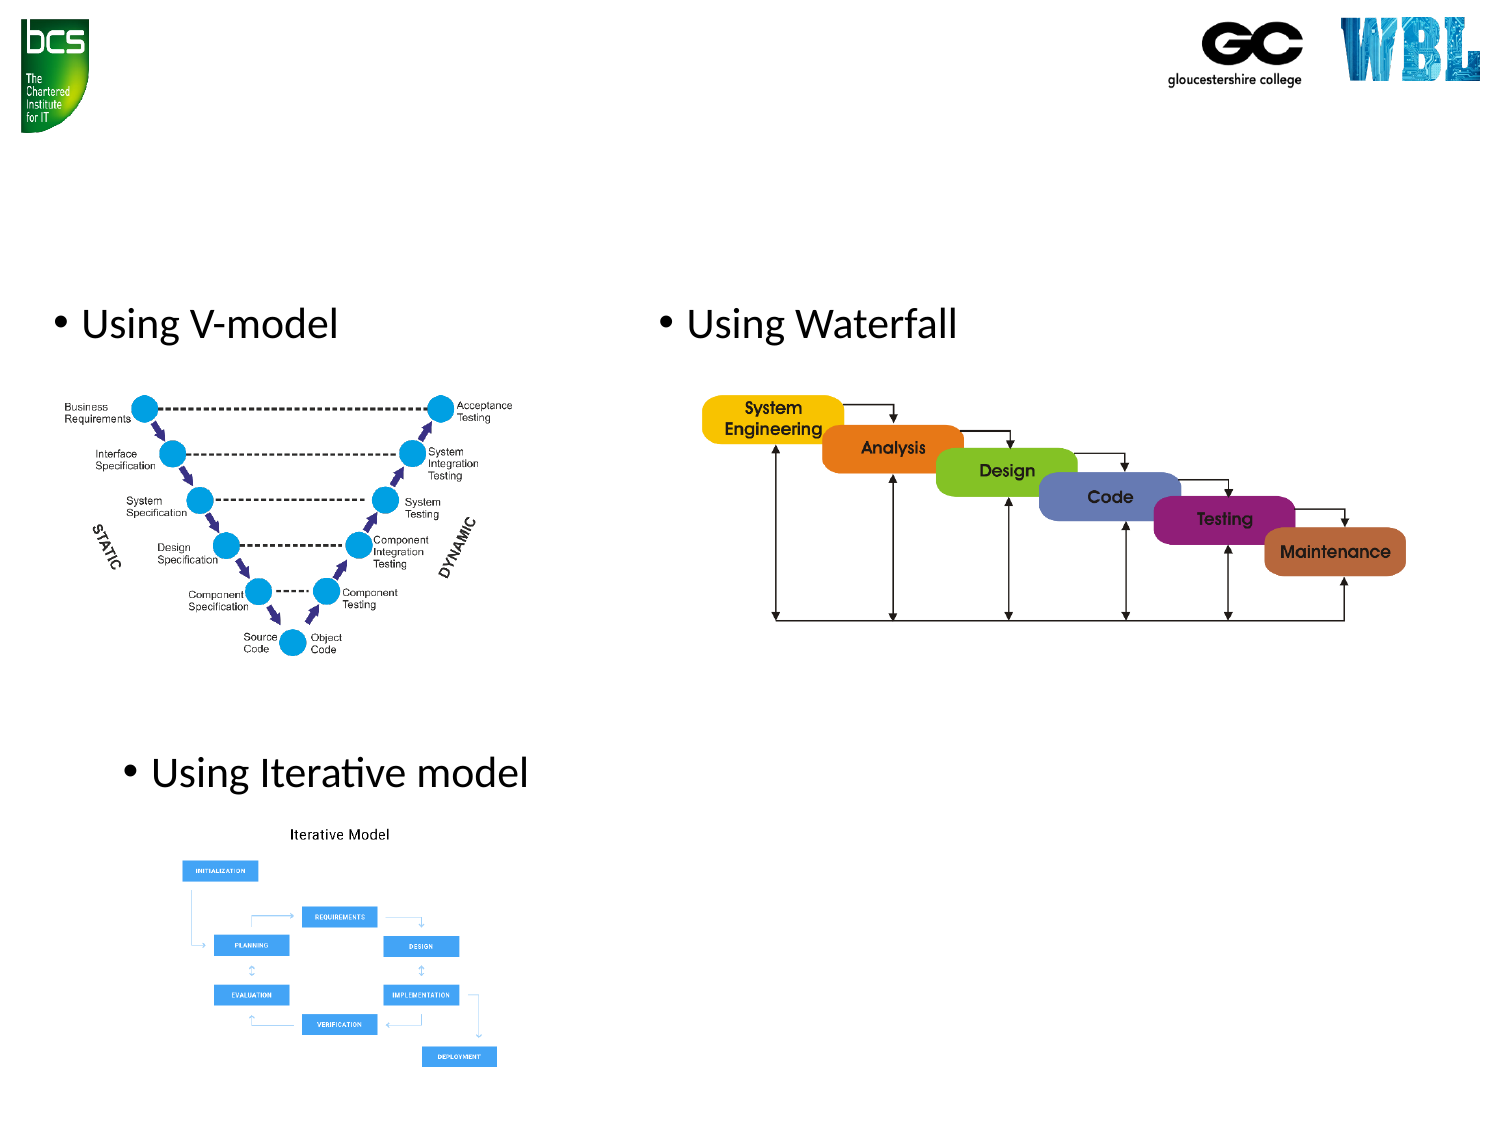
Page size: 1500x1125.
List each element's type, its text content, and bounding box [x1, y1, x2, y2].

text_box Using Iterative model [64, 742, 588, 1125]
picture [1407, 43, 1415, 51]
picture [64, 395, 512, 656]
picture [1470, 60, 1476, 67]
picture [172, 809, 507, 1088]
list Using V-model [38, 293, 561, 743]
picture [21, 19, 89, 133]
picture [702, 395, 1406, 622]
picture [1452, 17, 1480, 67]
picture [1465, 71, 1475, 77]
picture [1163, 16, 1306, 93]
text_box Using Waterfall [643, 293, 1465, 743]
picture [1341, 17, 1451, 81]
